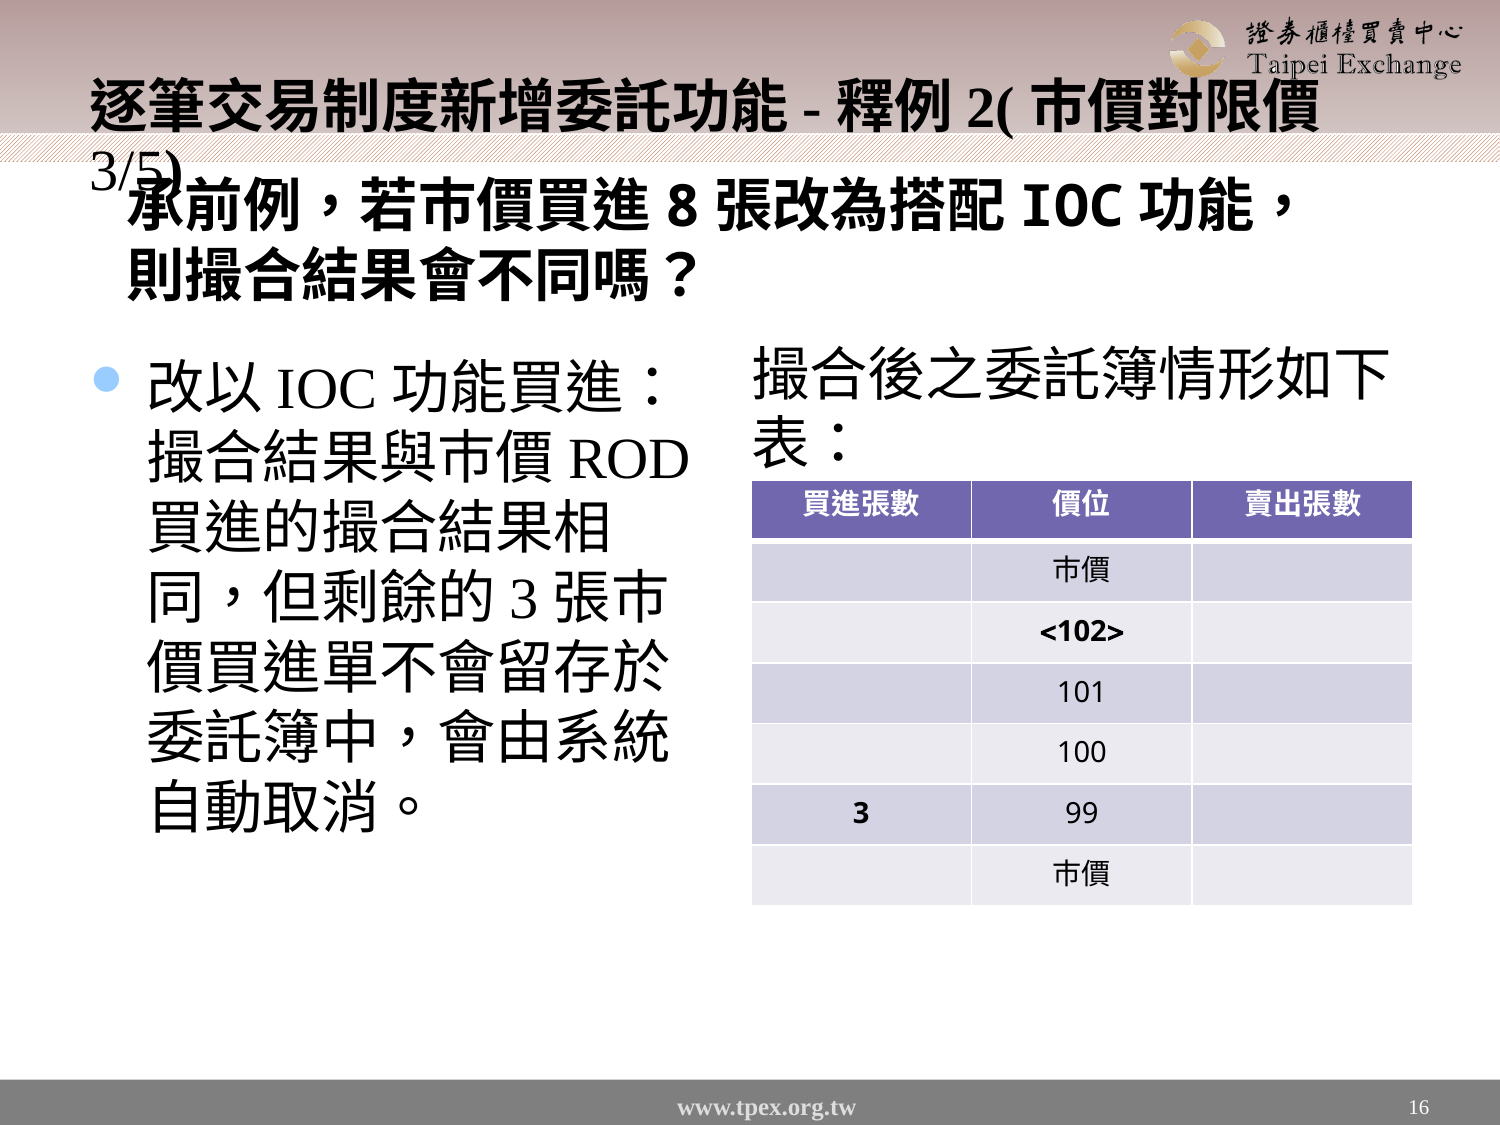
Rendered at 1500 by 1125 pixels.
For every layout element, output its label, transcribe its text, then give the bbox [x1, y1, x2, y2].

table_cell [1193, 846, 1412, 905]
slide_number 16 [1338, 1085, 1500, 1125]
table_cell 3 [752, 785, 971, 844]
table_cell [1193, 724, 1412, 783]
table_cell [1193, 664, 1412, 723]
table_cell [1193, 603, 1412, 662]
table_header 賣出張數 [1193, 485, 1412, 538]
table_cell [1193, 544, 1412, 601]
table_cell [752, 544, 971, 601]
table_header 買進張數 [752, 485, 971, 538]
table_cell 巿價 [972, 544, 1191, 601]
table_cell 99 [972, 785, 1191, 844]
picture [1168, 15, 1465, 81]
table_cell [752, 846, 971, 905]
table_cell [752, 724, 971, 783]
text_box 撮合後之委託簿情形如下表： [736, 329, 1412, 485]
table_cell 100 [972, 724, 1191, 783]
table_header 價位 [972, 485, 1191, 538]
table_cell 102 [972, 603, 1191, 662]
title 逐筆交易制度新增委託功能-釋例2(巿價對限價3/5) [75, 69, 1425, 258]
table_cell 101 [972, 664, 1191, 723]
list 改以IOC功能買進：撮合結果與巿價ROD買進的撮合結果相同，但剩餘的3張巿價買進單不會留存於委託簿中，會由系統自動取消。 [75, 342, 738, 1000]
table_cell [752, 603, 971, 662]
table_cell [1193, 785, 1412, 844]
table_cell 巿價 [972, 846, 1191, 905]
text_box 承前例，若巿價買進8張改為搭配IOC功能，則撮合結果會不同嗎？ [112, 160, 1376, 316]
table_cell [752, 664, 971, 723]
